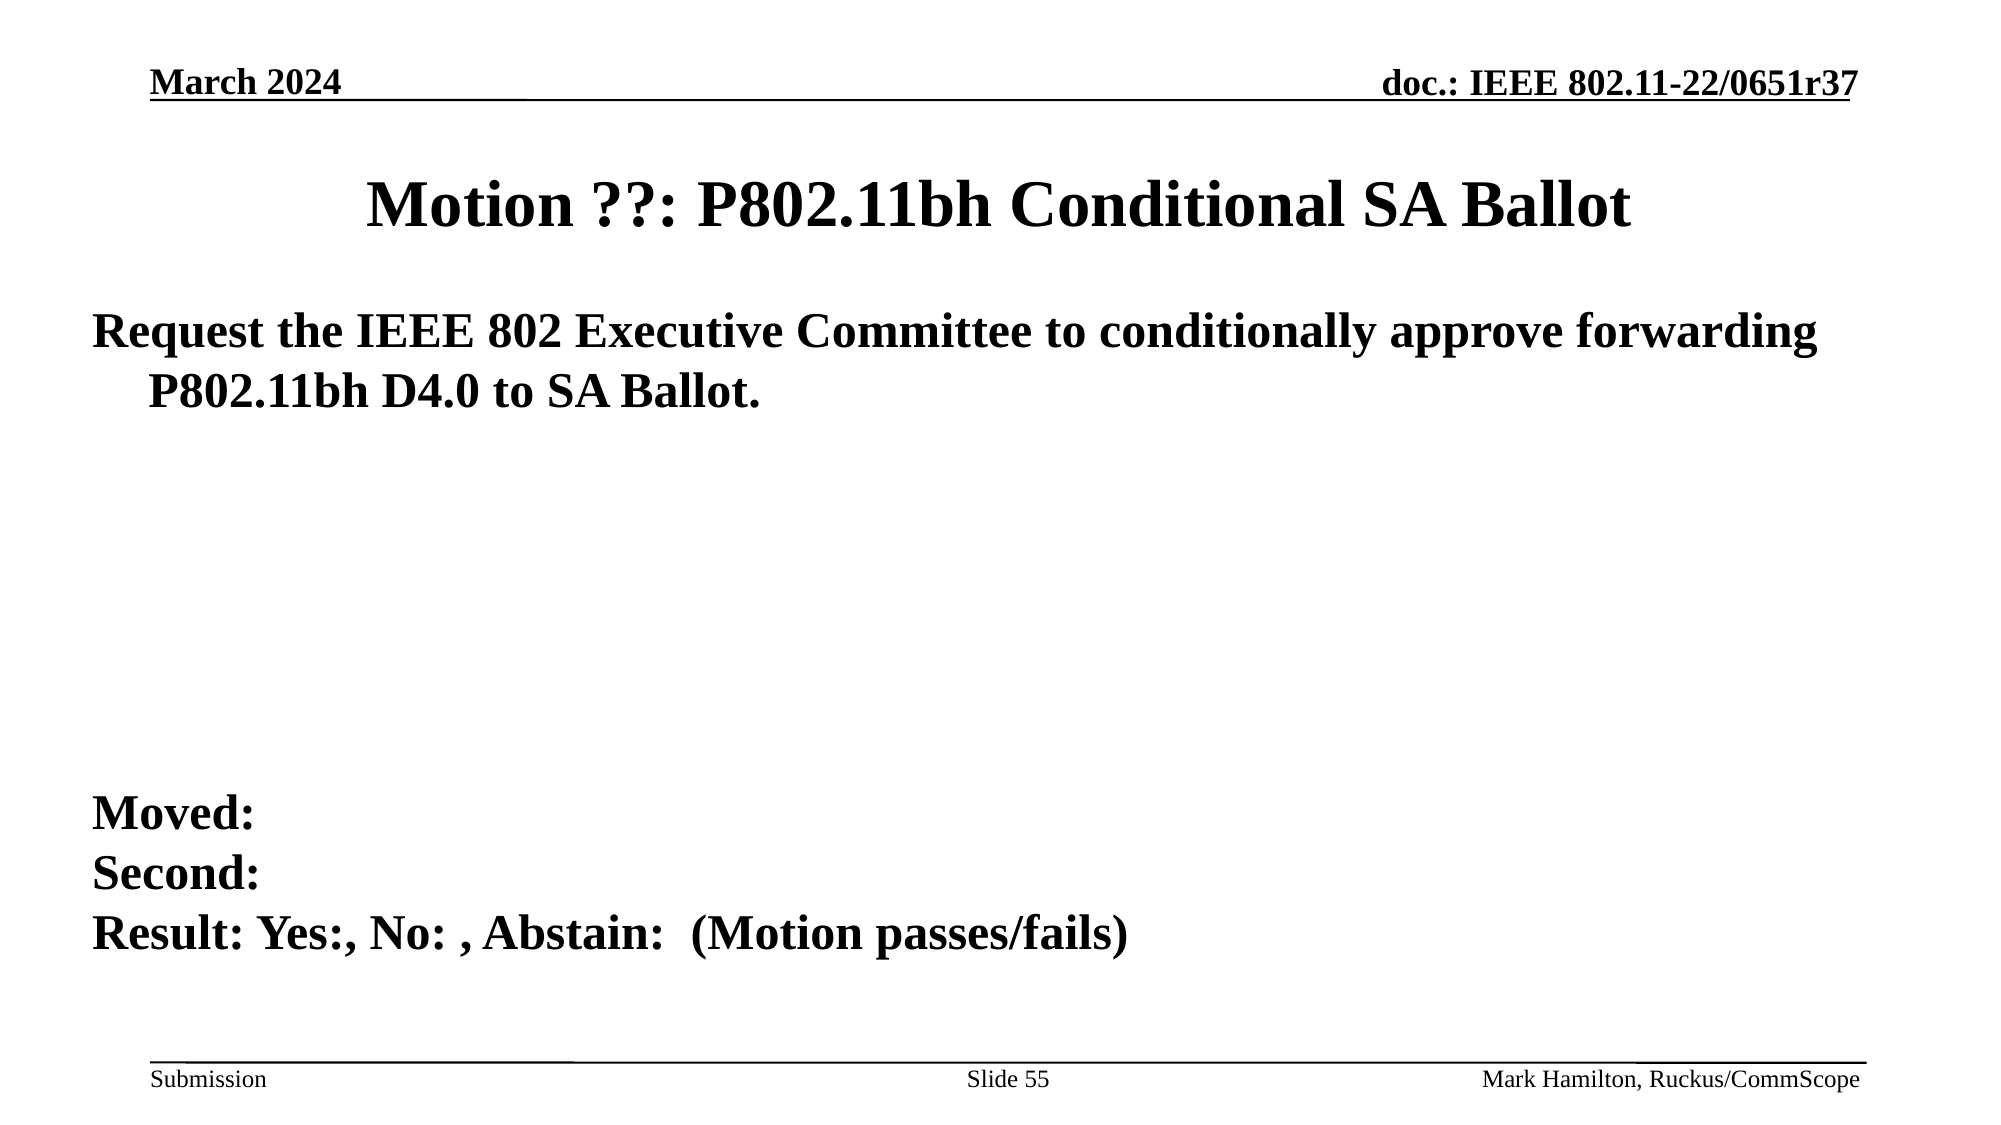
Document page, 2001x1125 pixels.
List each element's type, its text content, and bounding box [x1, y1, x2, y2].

list Request the IEEE 802 Executive Committee to conditionally approve forwarding P802.11bh D4.0 to SA Ballot. Moved: Second: Result: Yes:, No: , Abstain: (Motion passes/fails) [76, 289, 1940, 1063]
slide_number Slide 55 [950, 1061, 1067, 1123]
title Motion ??: P802.11bh Conditional SA Ballot [149, 112, 1850, 288]
